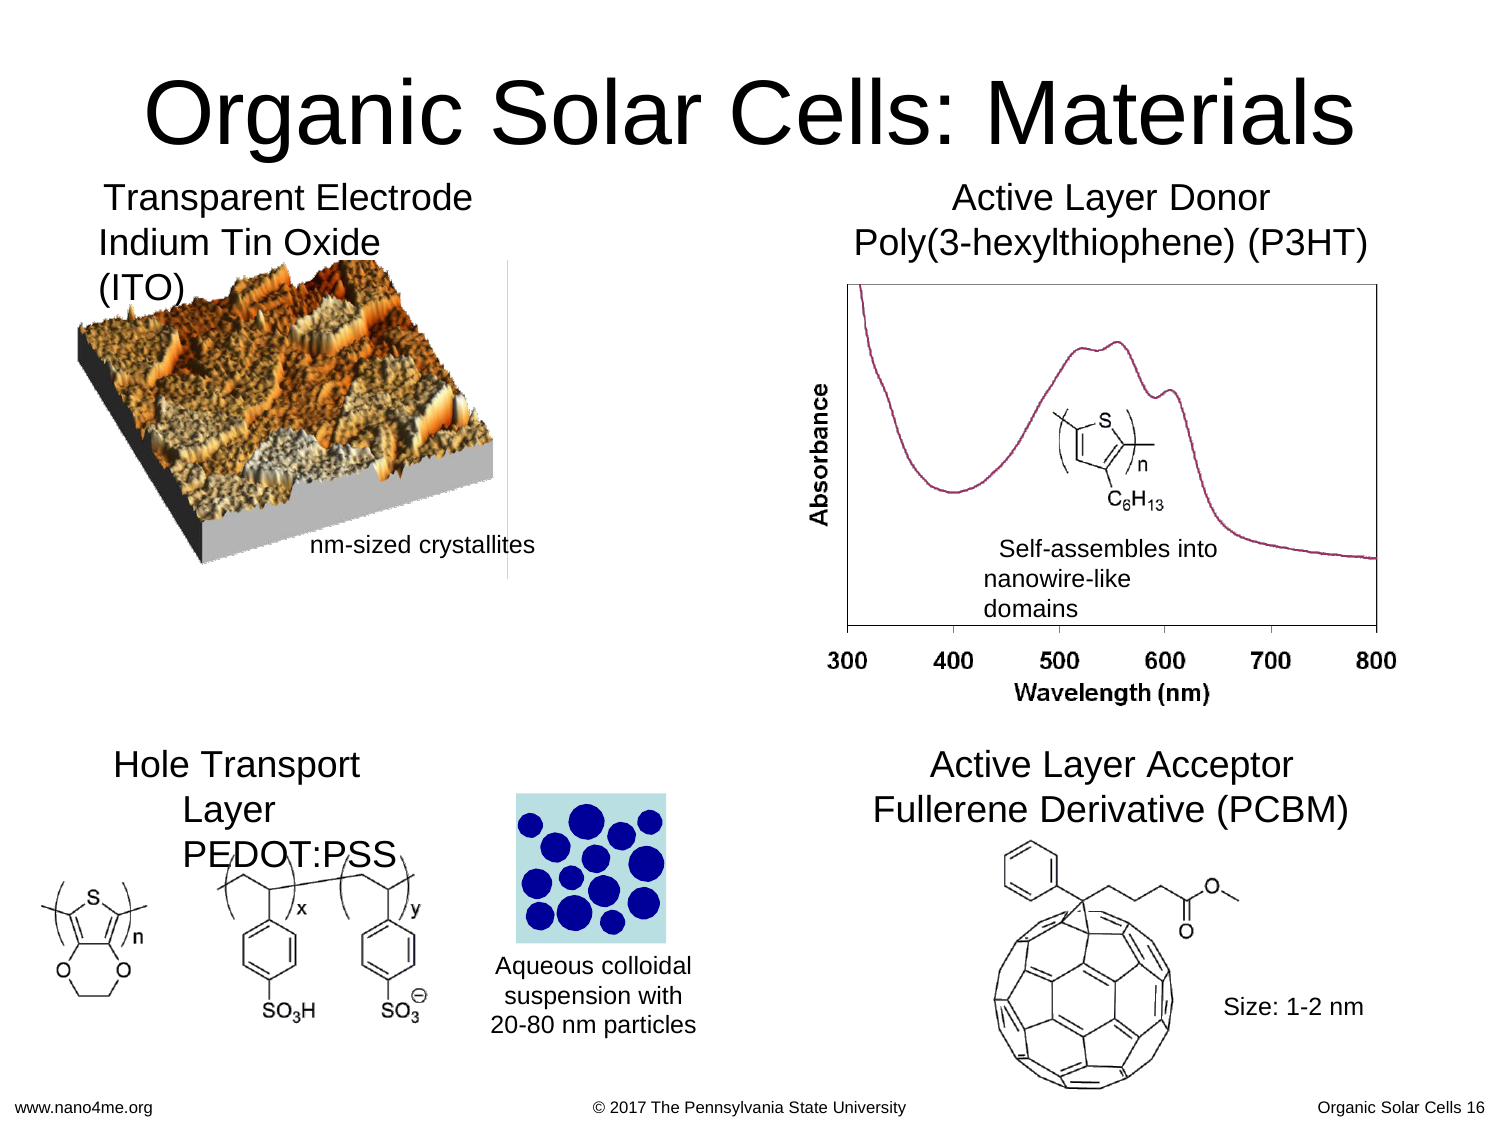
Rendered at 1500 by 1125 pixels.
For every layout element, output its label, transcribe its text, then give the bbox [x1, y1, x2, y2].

text_box Organic Solar Cells: Materials [141, 53, 1359, 163]
text_box Size: 1-2 nm [1221, 990, 1366, 1021]
text_box Transparent Electrode Indium Tin Oxide (ITO) [96, 172, 479, 260]
text_box [581, 844, 611, 874]
text_box [525, 901, 555, 931]
text_box [1047, 403, 1168, 515]
text_box [588, 875, 621, 908]
text_box Hole Transport Layer PEDOT:PSS [111, 739, 465, 875]
text_box [627, 886, 660, 920]
text_box [521, 868, 553, 900]
text_box [556, 895, 593, 932]
text_box [540, 832, 571, 863]
text_box [628, 845, 665, 882]
text_box [516, 793, 667, 944]
text_box Active Layer Acceptor Fullerene Derivative (PCBM) [870, 739, 1352, 830]
text_box [600, 909, 626, 935]
text_box Aqueous colloidal suspension with 20-80 nm particles [488, 949, 698, 1039]
text_box [989, 835, 1243, 1093]
text_box [558, 865, 585, 891]
text_box [36, 849, 431, 1027]
text_box [637, 809, 663, 835]
text_box [67, 260, 508, 579]
text_box Self-assembles into nanowire-like domains [981, 532, 1234, 623]
text_box Active Layer Donor Poly(3-hexylthiophene) (P3HT) [851, 172, 1371, 263]
text_box [802, 271, 1403, 708]
text_box [517, 812, 544, 838]
text_box [568, 803, 605, 840]
text_box nm-sized crystallites [307, 528, 537, 559]
text_box [607, 821, 637, 851]
